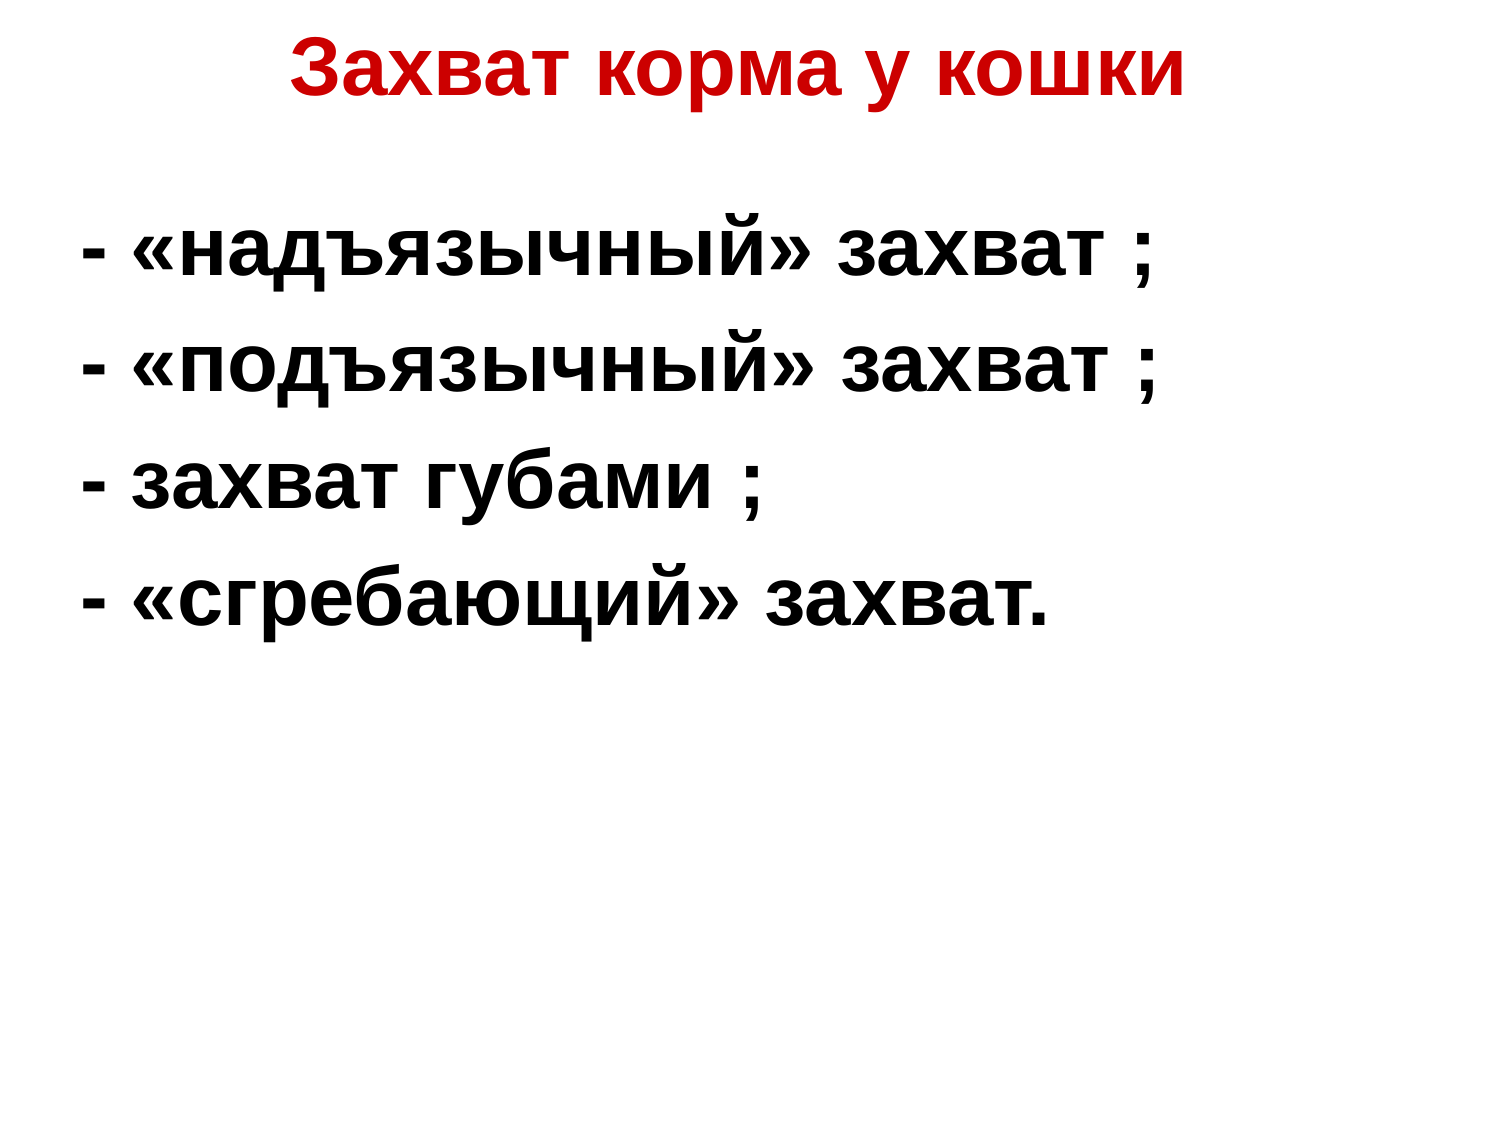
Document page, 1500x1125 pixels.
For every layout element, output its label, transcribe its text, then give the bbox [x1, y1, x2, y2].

list - «надъязычный» захват ; - «подъязычный» захват ; - захват губами ; - «сгребающий» захват. [64, 184, 1389, 1024]
title Захват корма у кошки [229, 4, 1249, 121]
